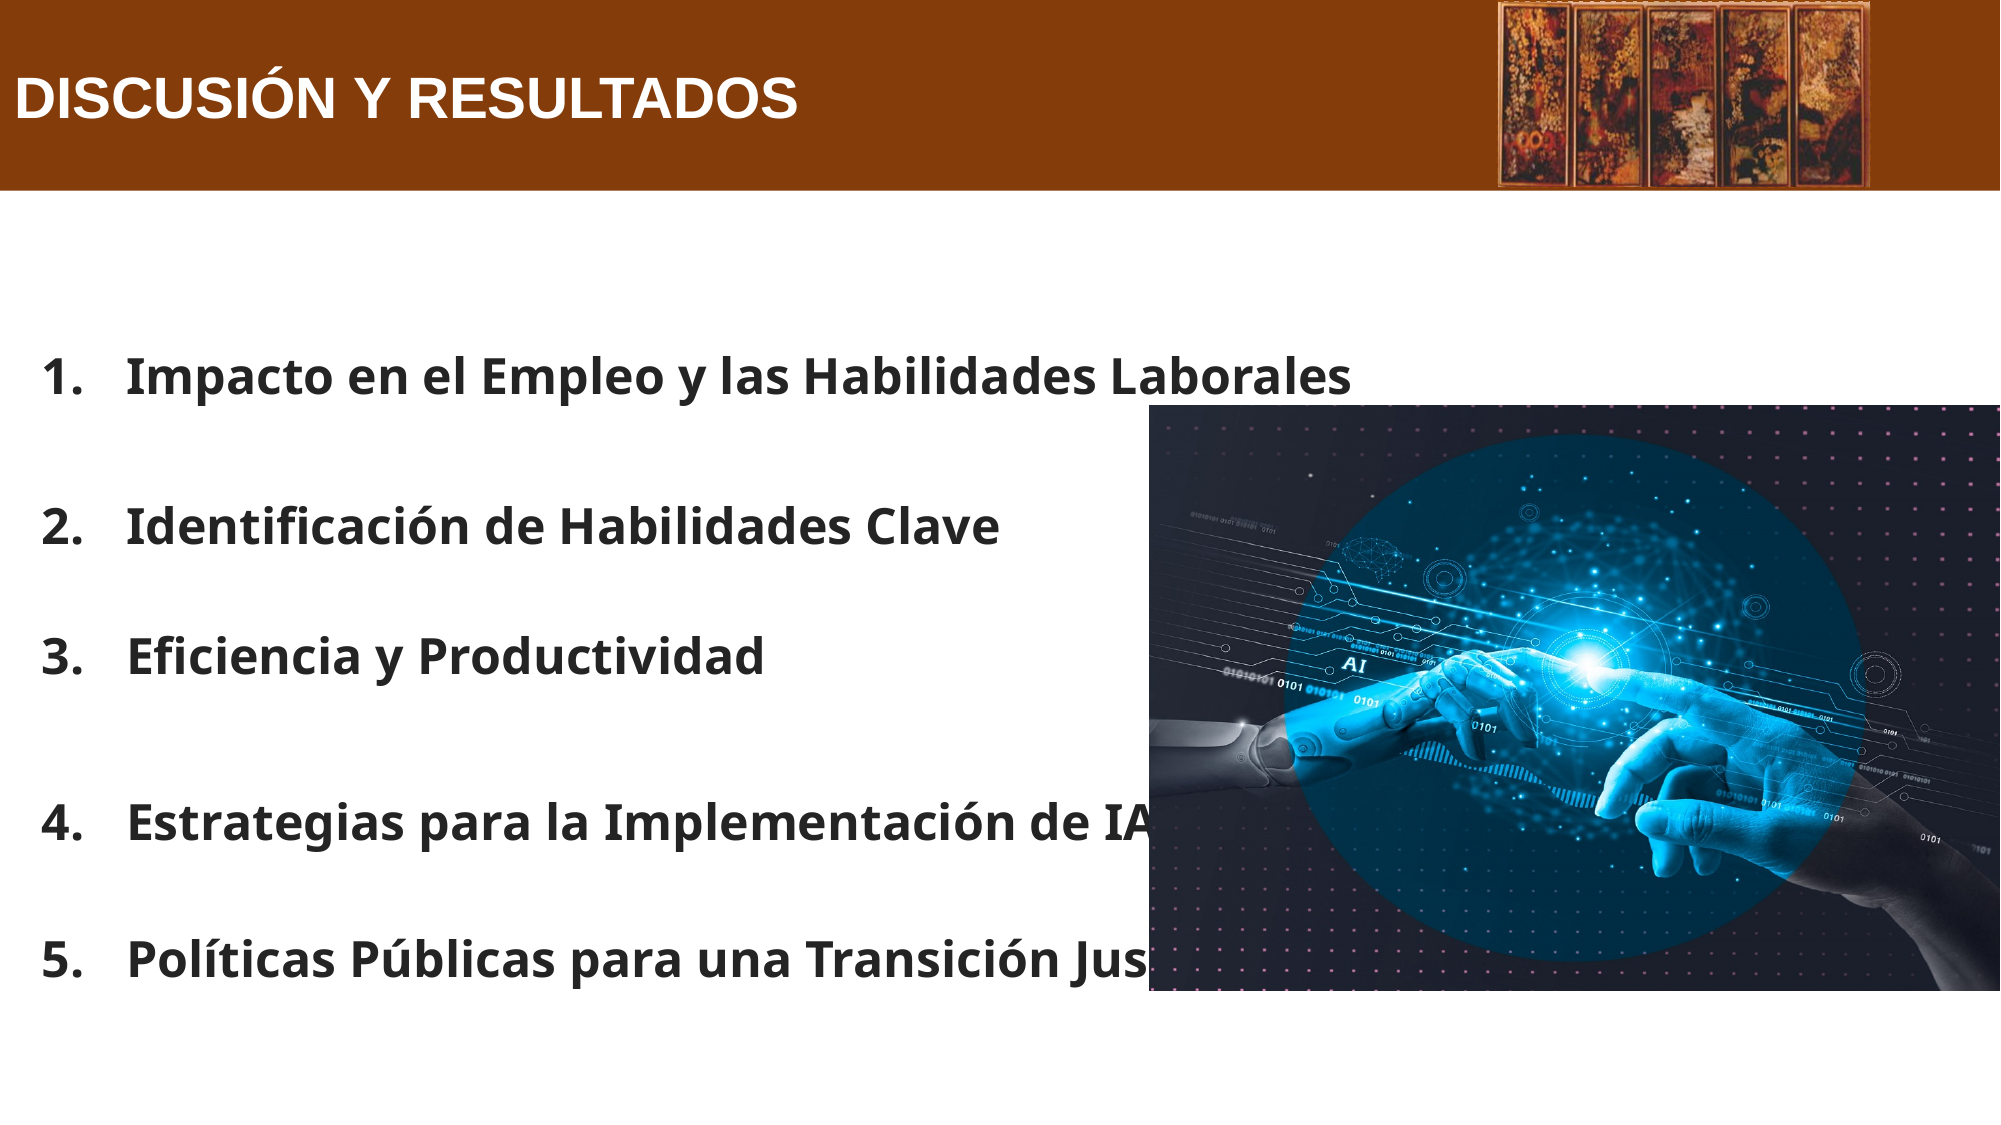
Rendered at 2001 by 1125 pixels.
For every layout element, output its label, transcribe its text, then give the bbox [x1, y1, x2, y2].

text_box [0, 0, 2000, 192]
picture [1498, 1, 1870, 187]
picture [1149, 405, 2000, 991]
text_box DISCUSIÓN Y RESULTADOS [0, 52, 1254, 138]
list Impacto en el Empleo y las Habilidades Laborales Identificación de Habilidades Clave Eficiencia y Productividad Estrategias para la Implementación de IA Políticas Públicas para una Transición Justa [26, 270, 1752, 1124]
